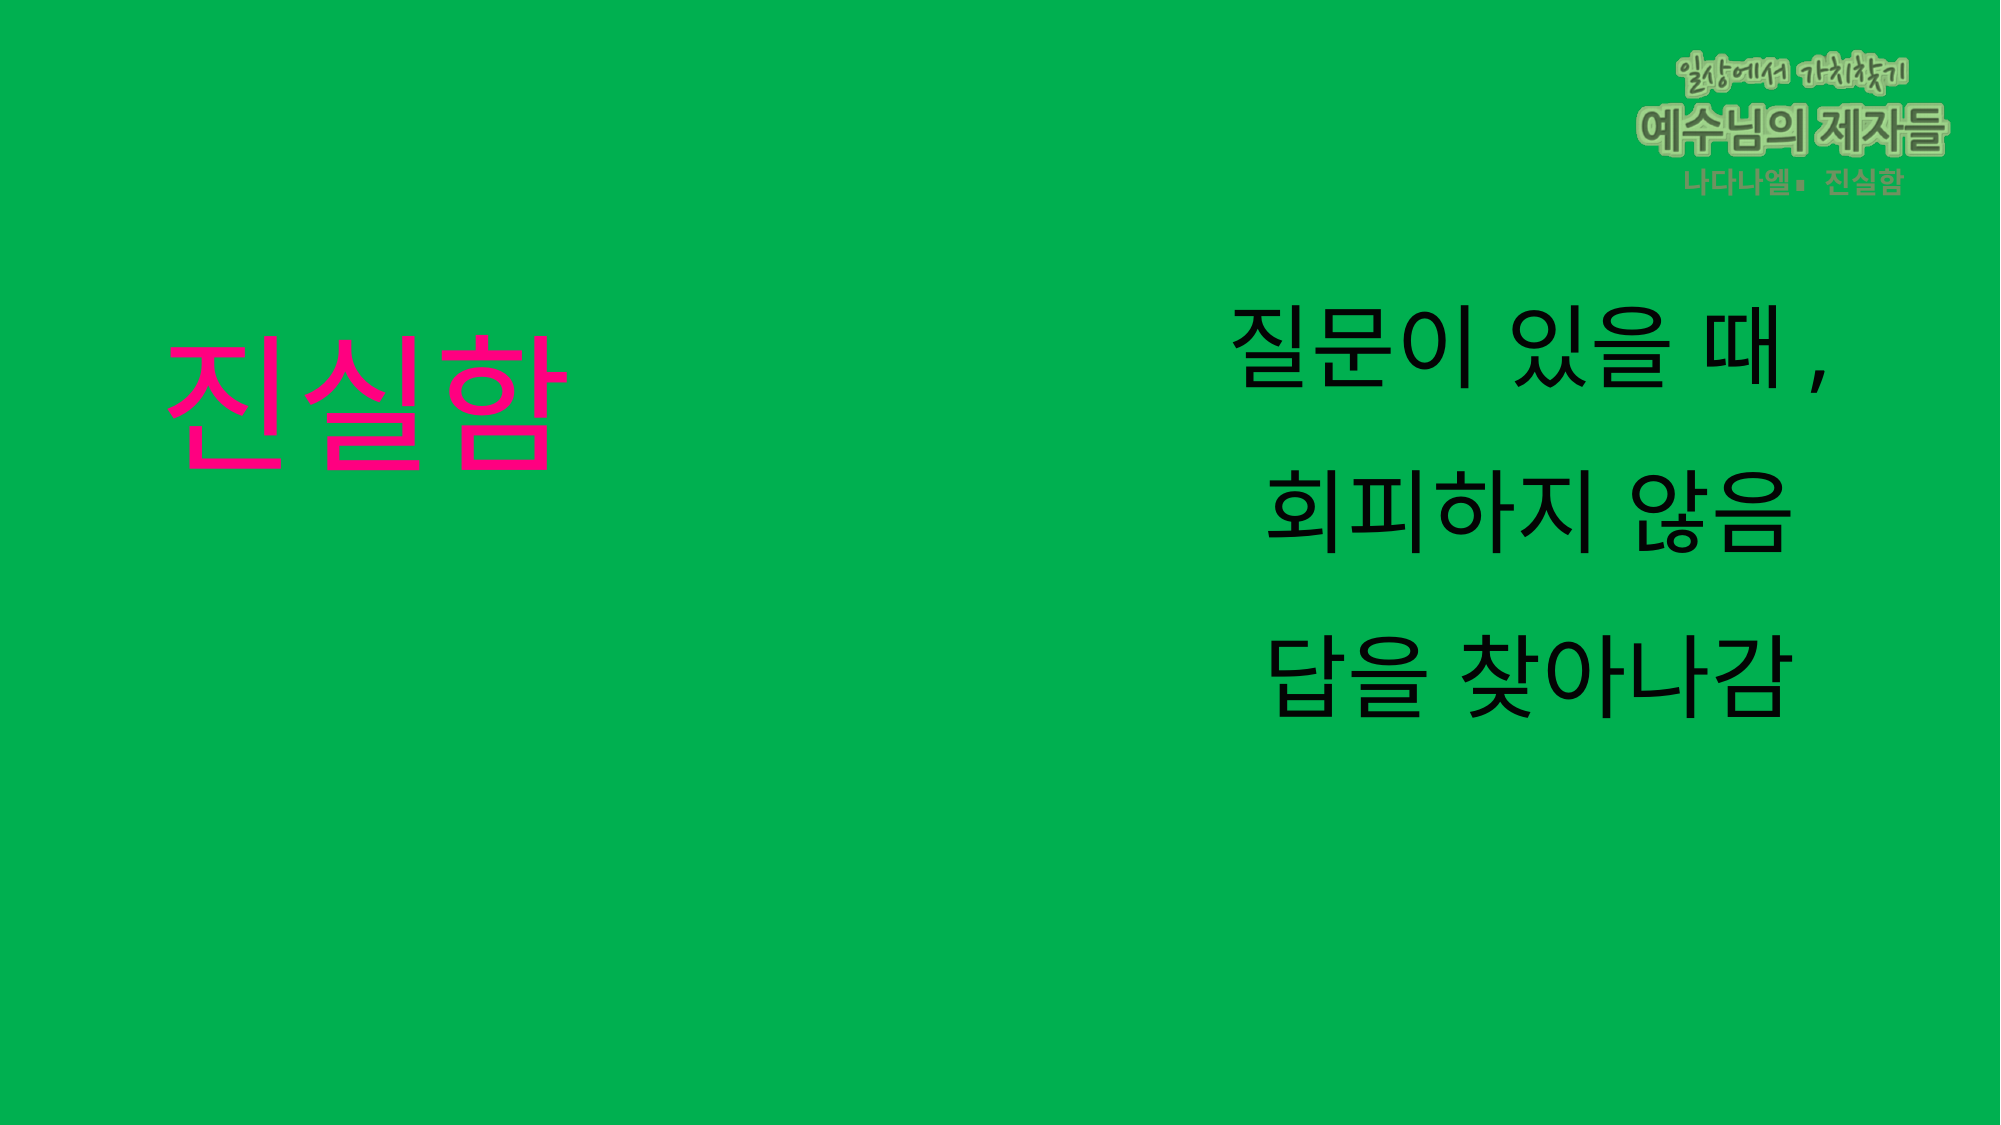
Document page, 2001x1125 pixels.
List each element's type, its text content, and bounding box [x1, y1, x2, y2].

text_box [1599, 35, 1969, 208]
text_box 질문이 있을 때, 회피하지 않음 답을 찾아나감 [1159, 227, 1900, 737]
text_box 진실함 [143, 302, 763, 498]
